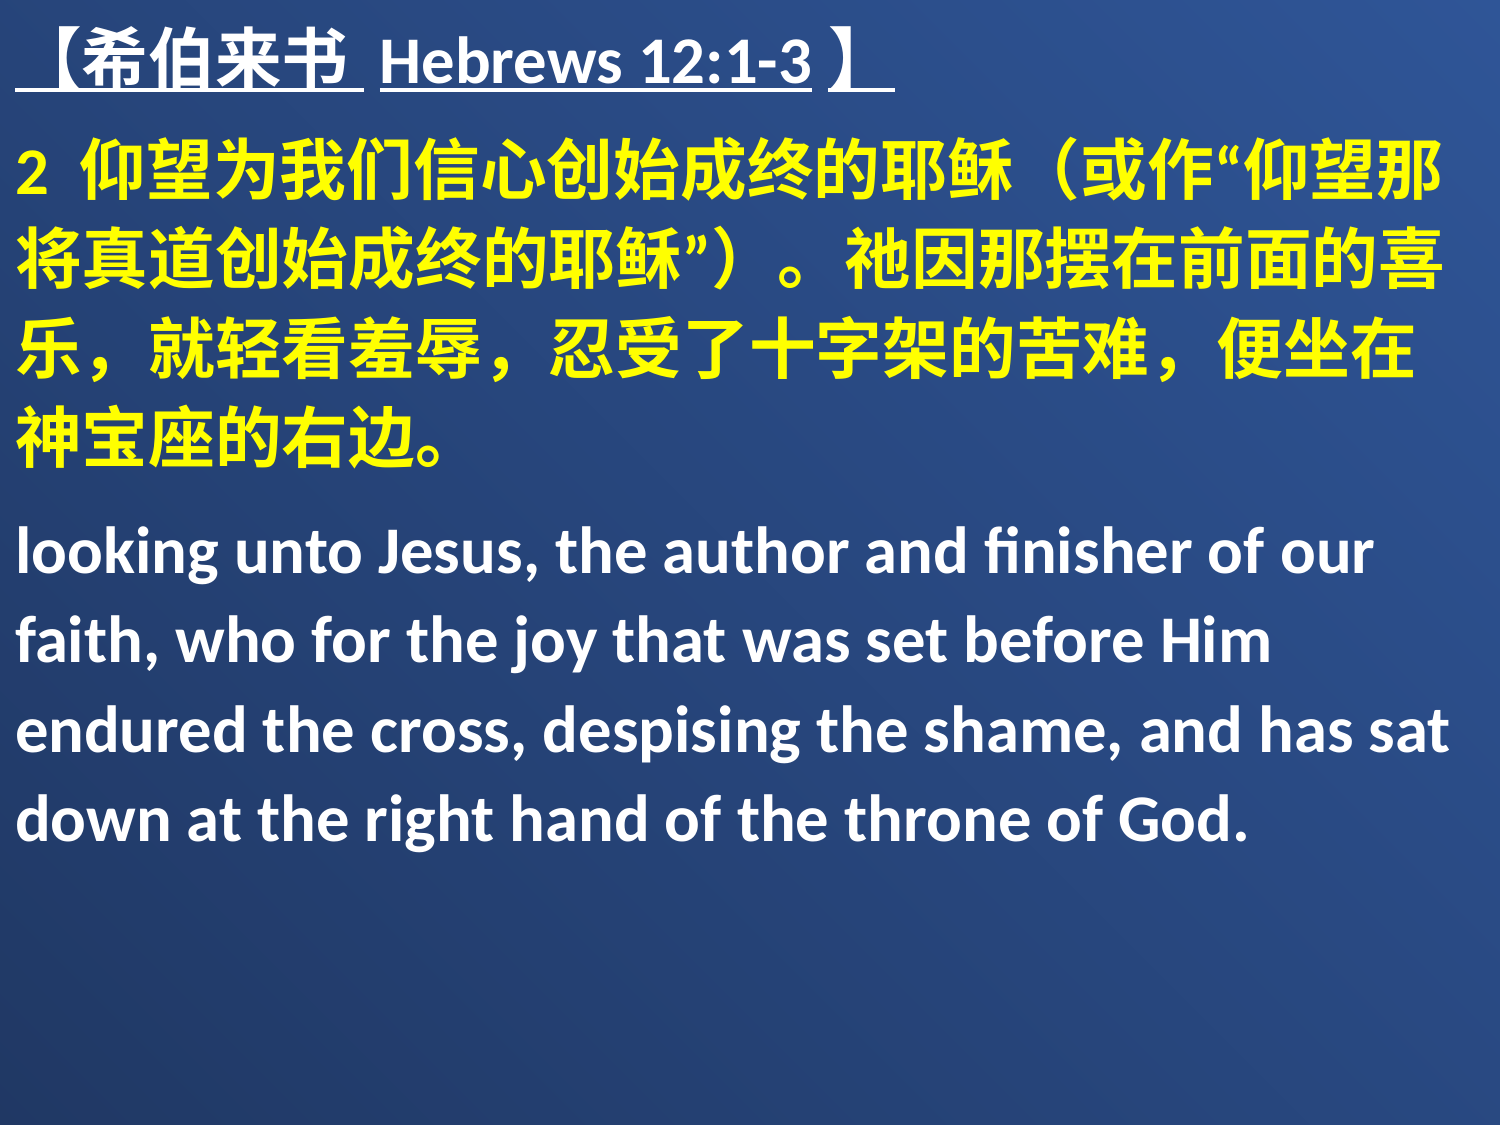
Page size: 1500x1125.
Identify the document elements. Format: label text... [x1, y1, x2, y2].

subtitle 【希伯来书 Hebrews 12:1-3】 2 仰望为我们信心创始成终的耶稣（或作“仰望那将真道创始成终的耶稣”）。祂因那摆在前面的喜乐，就轻看羞辱，忍受了十字架的苦难，便坐在 神宝座的右边。 looking unto Jesus, the author and finisher of our faith, who for the joy that was set before Him endured the cross, despising the shame, and has sat down at the right hand of the throne of God. [0, 0, 1500, 1125]
